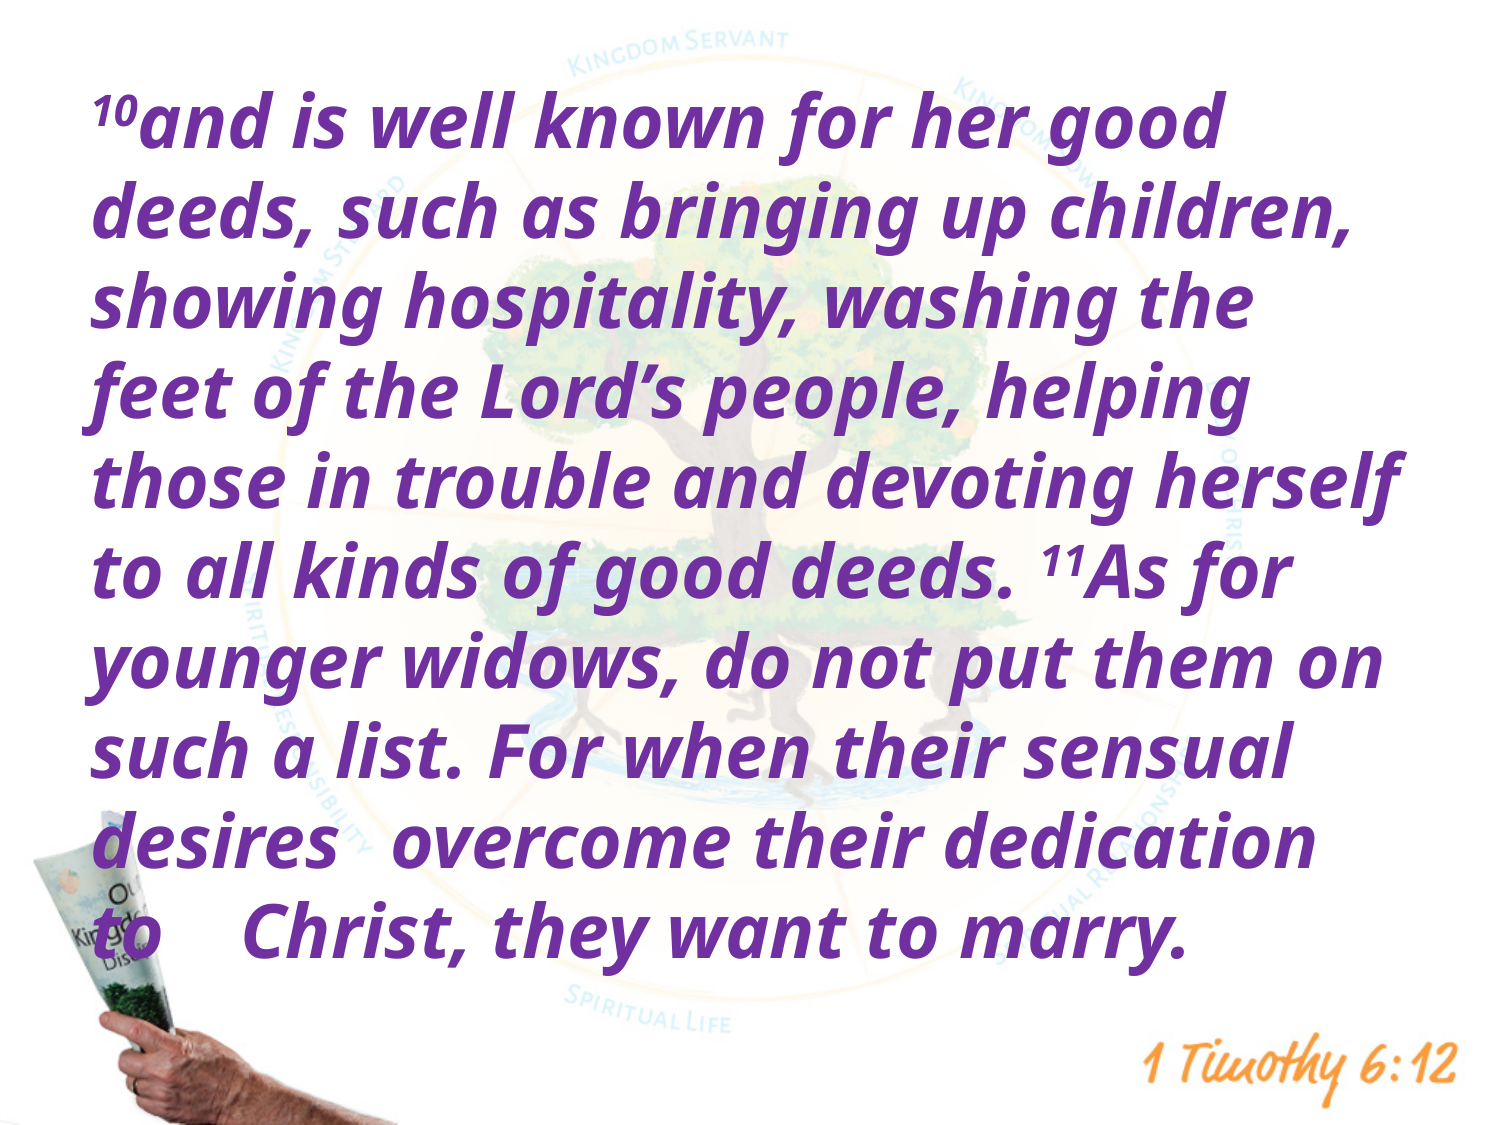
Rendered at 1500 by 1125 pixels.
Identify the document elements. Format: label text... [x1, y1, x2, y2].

picture [0, 0, 1500, 1125]
list 10and is well known for her good deeds, such as bringing up children, showing hospitality, washing the feet of the Lord’s people, helping those in trouble and devoting herself to all kinds of good deeds. 11As for younger widows, do not put them on such a list. For when their sensual desires overcome their dedication to Christ, they want to marry. [75, 66, 1425, 1005]
